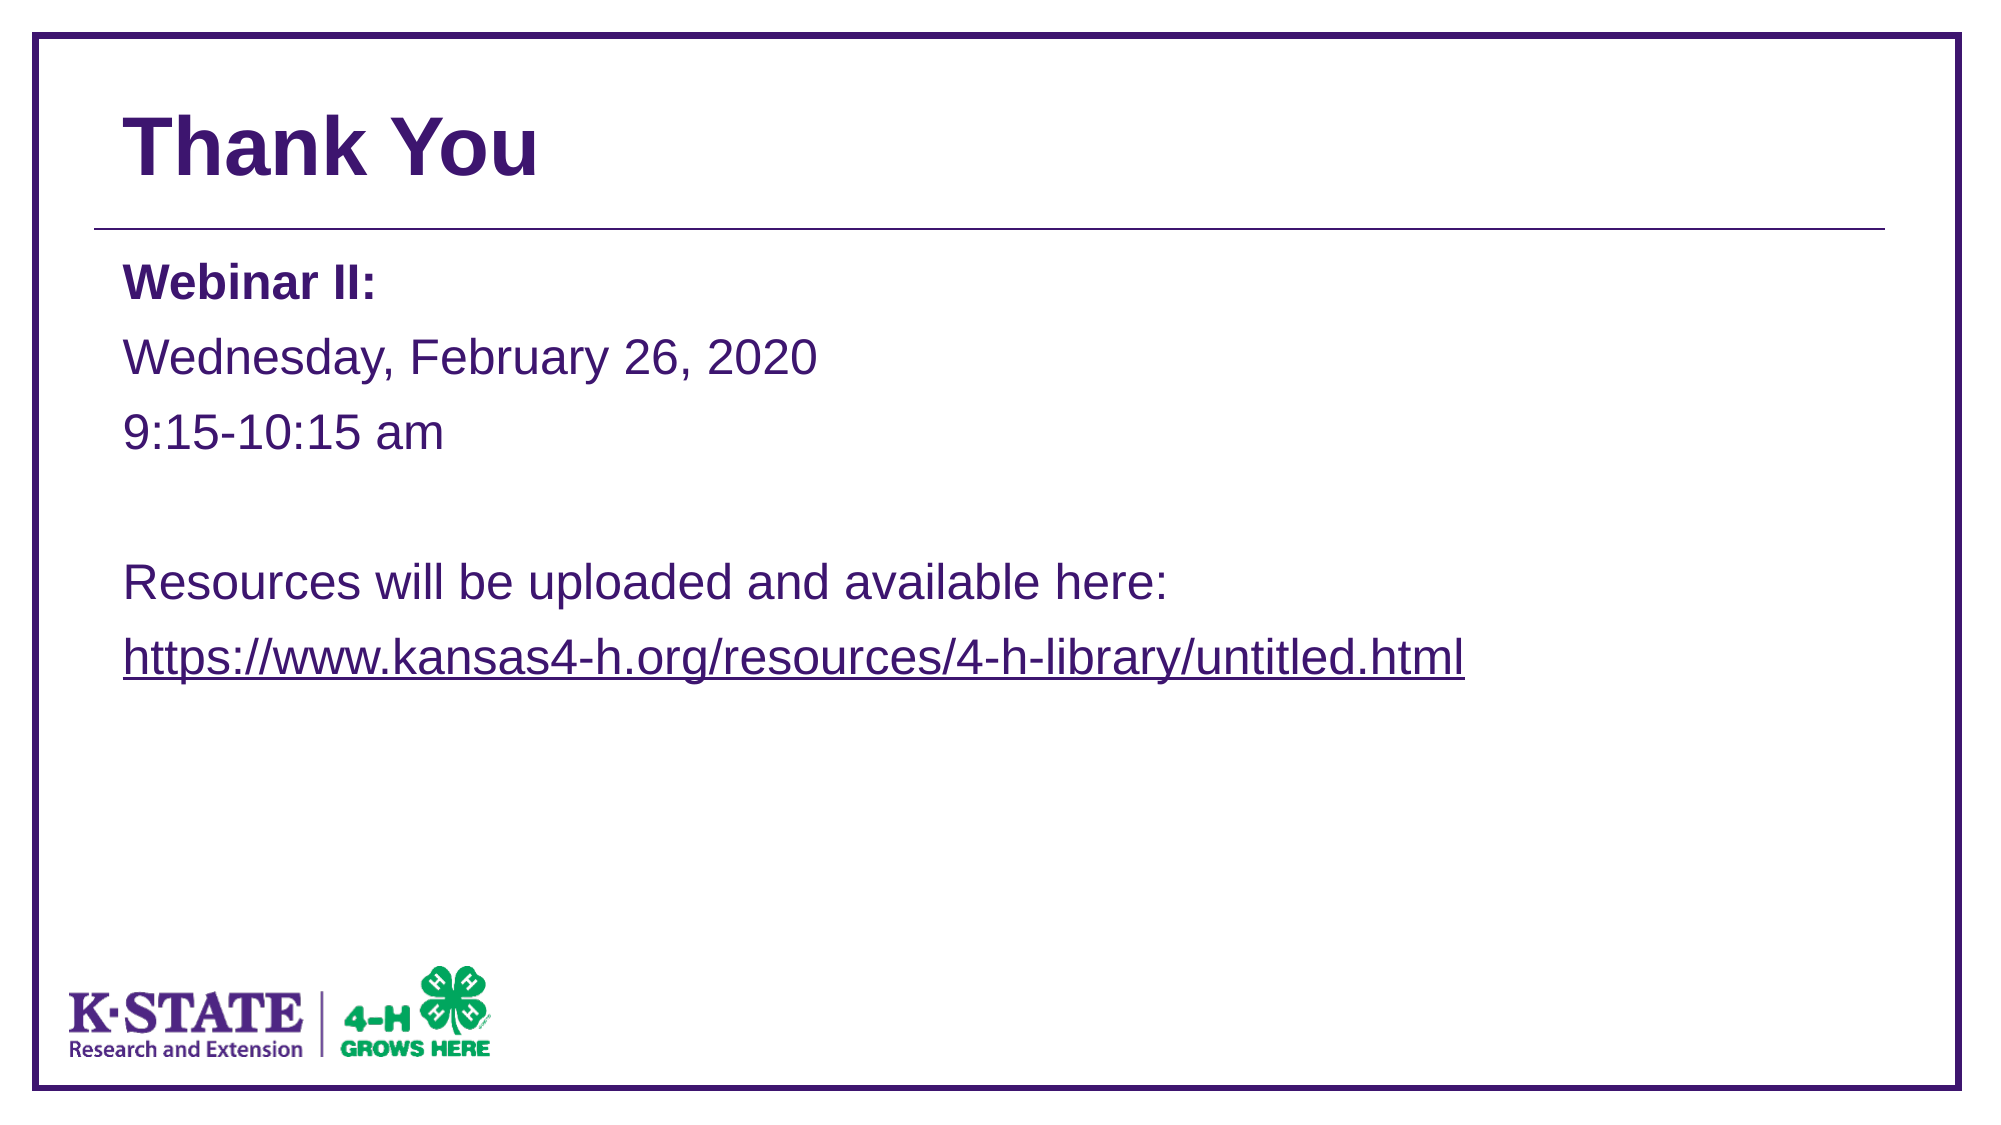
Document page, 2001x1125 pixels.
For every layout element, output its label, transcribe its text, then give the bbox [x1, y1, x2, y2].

text_box [35, 35, 1959, 1089]
picture [69, 966, 491, 1057]
subtitle Webinar II: Wednesday, February 26, 2020 9:15-10:15 am Resources will be uploaded and available here: https://www.kansas4-h.org/resources/4-h-library/untitled.html [107, 249, 1893, 932]
